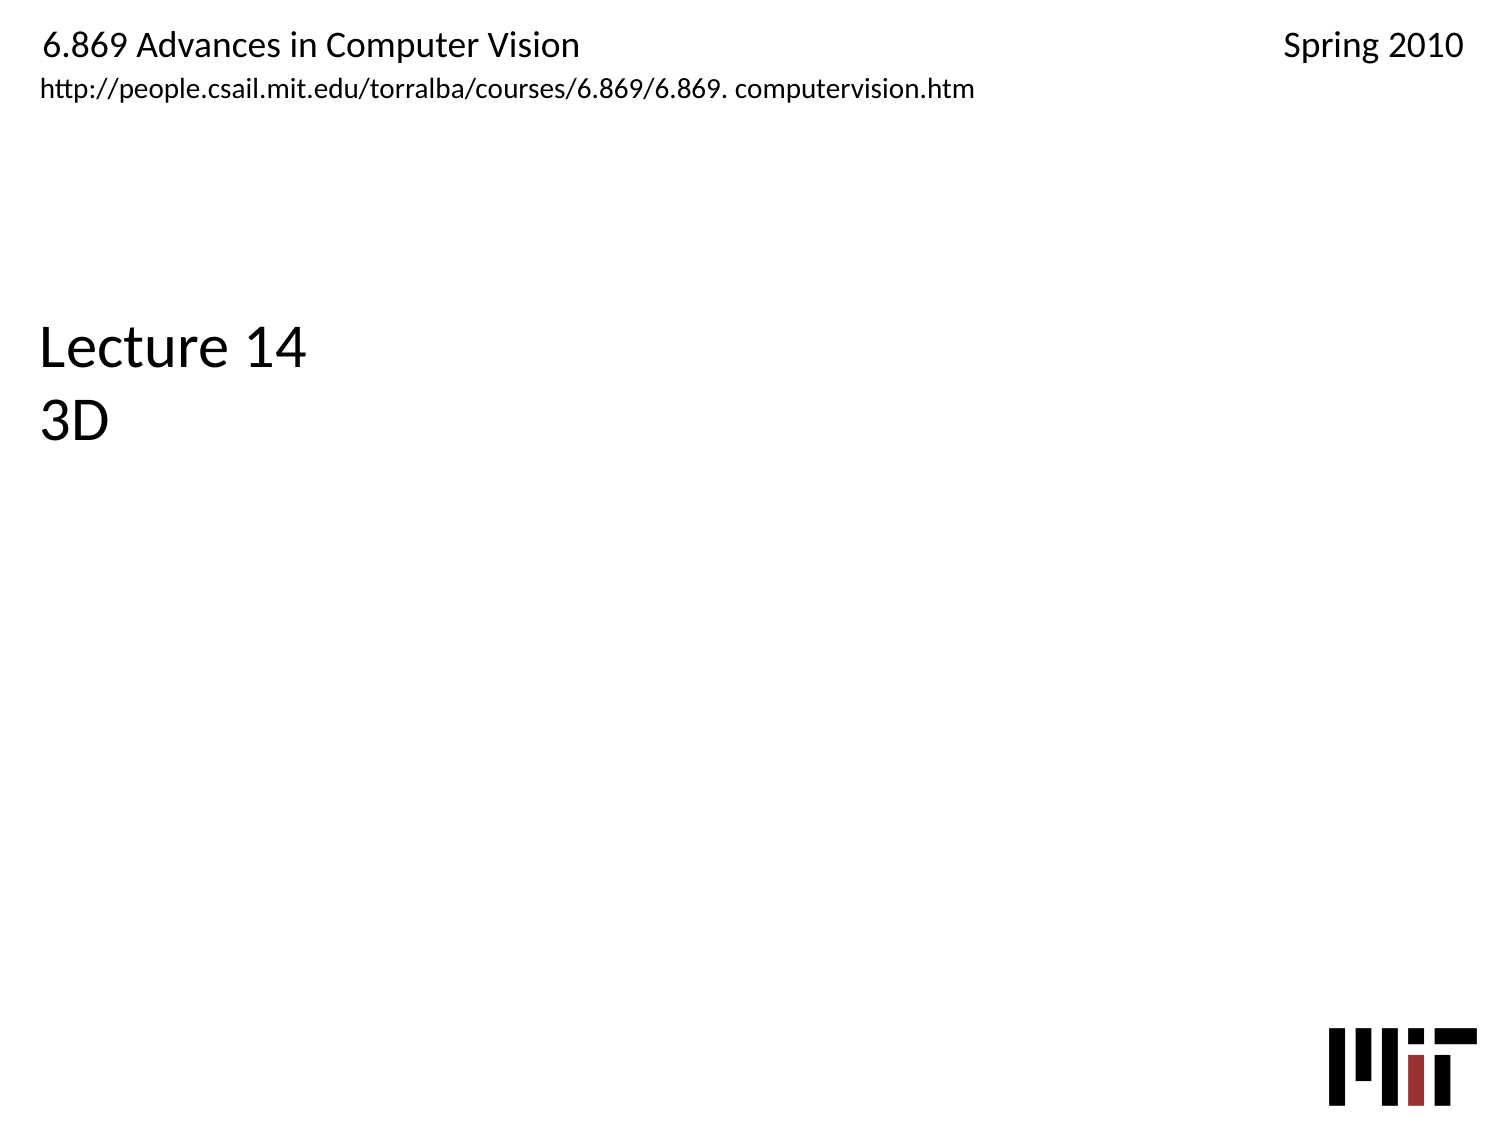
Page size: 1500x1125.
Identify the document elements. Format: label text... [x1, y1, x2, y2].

picture [1324, 1024, 1481, 1110]
subtitle Lecture 14 3D [24, 312, 1176, 476]
text_box http://people.csail.mit.edu/torralba/courses/6.869/6.869. computervision.htm [24, 62, 1107, 113]
text_box Spring 2010 [1268, 12, 1479, 73]
text_box 6.869 Advances in Computer Vision [27, 12, 596, 62]
